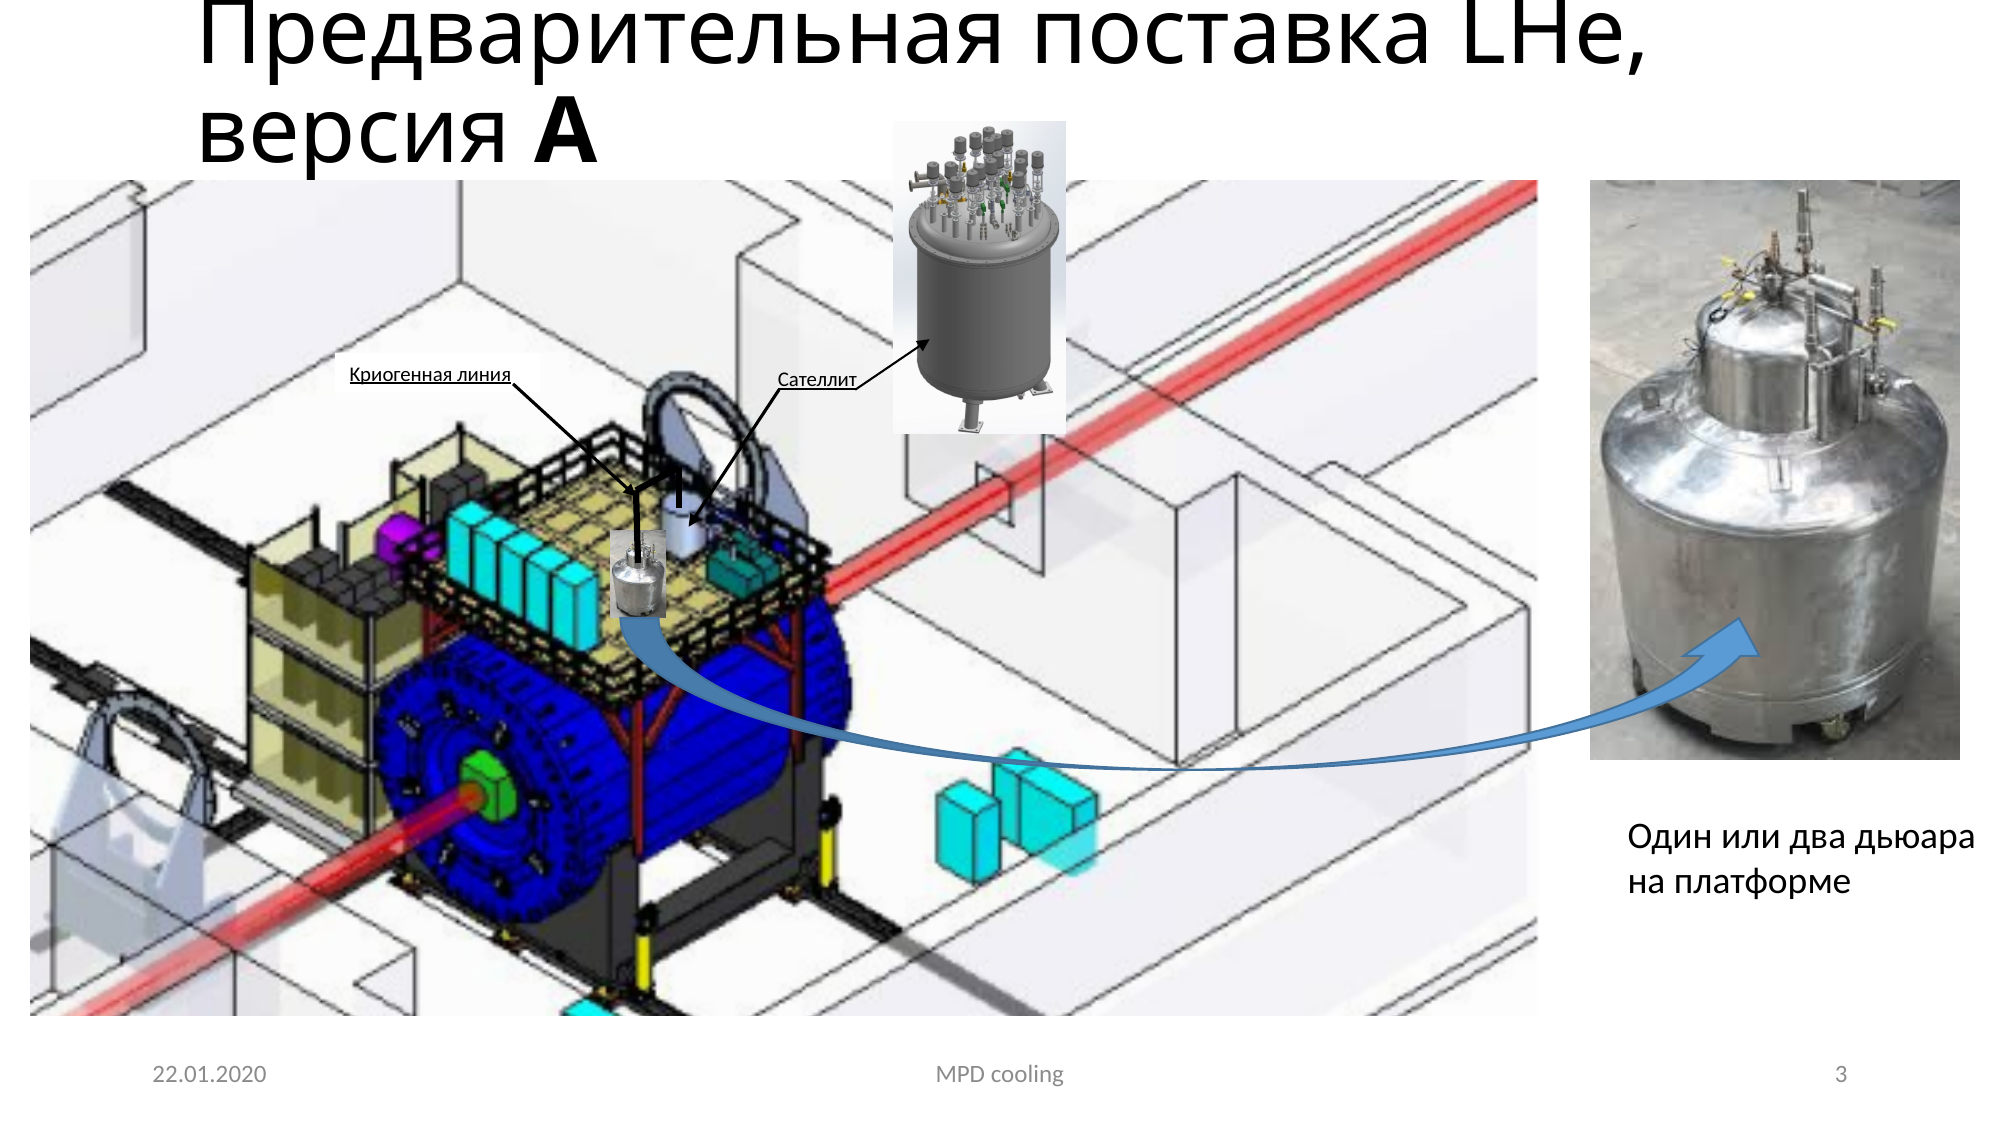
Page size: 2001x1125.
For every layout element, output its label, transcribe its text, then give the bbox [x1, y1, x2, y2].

footer MPD cooling [662, 1042, 1338, 1103]
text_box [512, 383, 636, 497]
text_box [688, 389, 779, 527]
text_box Один или два дьюара на платформе [1612, 803, 1992, 909]
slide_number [137, 1042, 588, 1103]
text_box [635, 467, 679, 563]
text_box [855, 339, 930, 390]
picture [30, 121, 1960, 1016]
slide_number 3 [1412, 1042, 1863, 1103]
title Предварительная поставка LHe, версия A [180, 7, 1906, 160]
